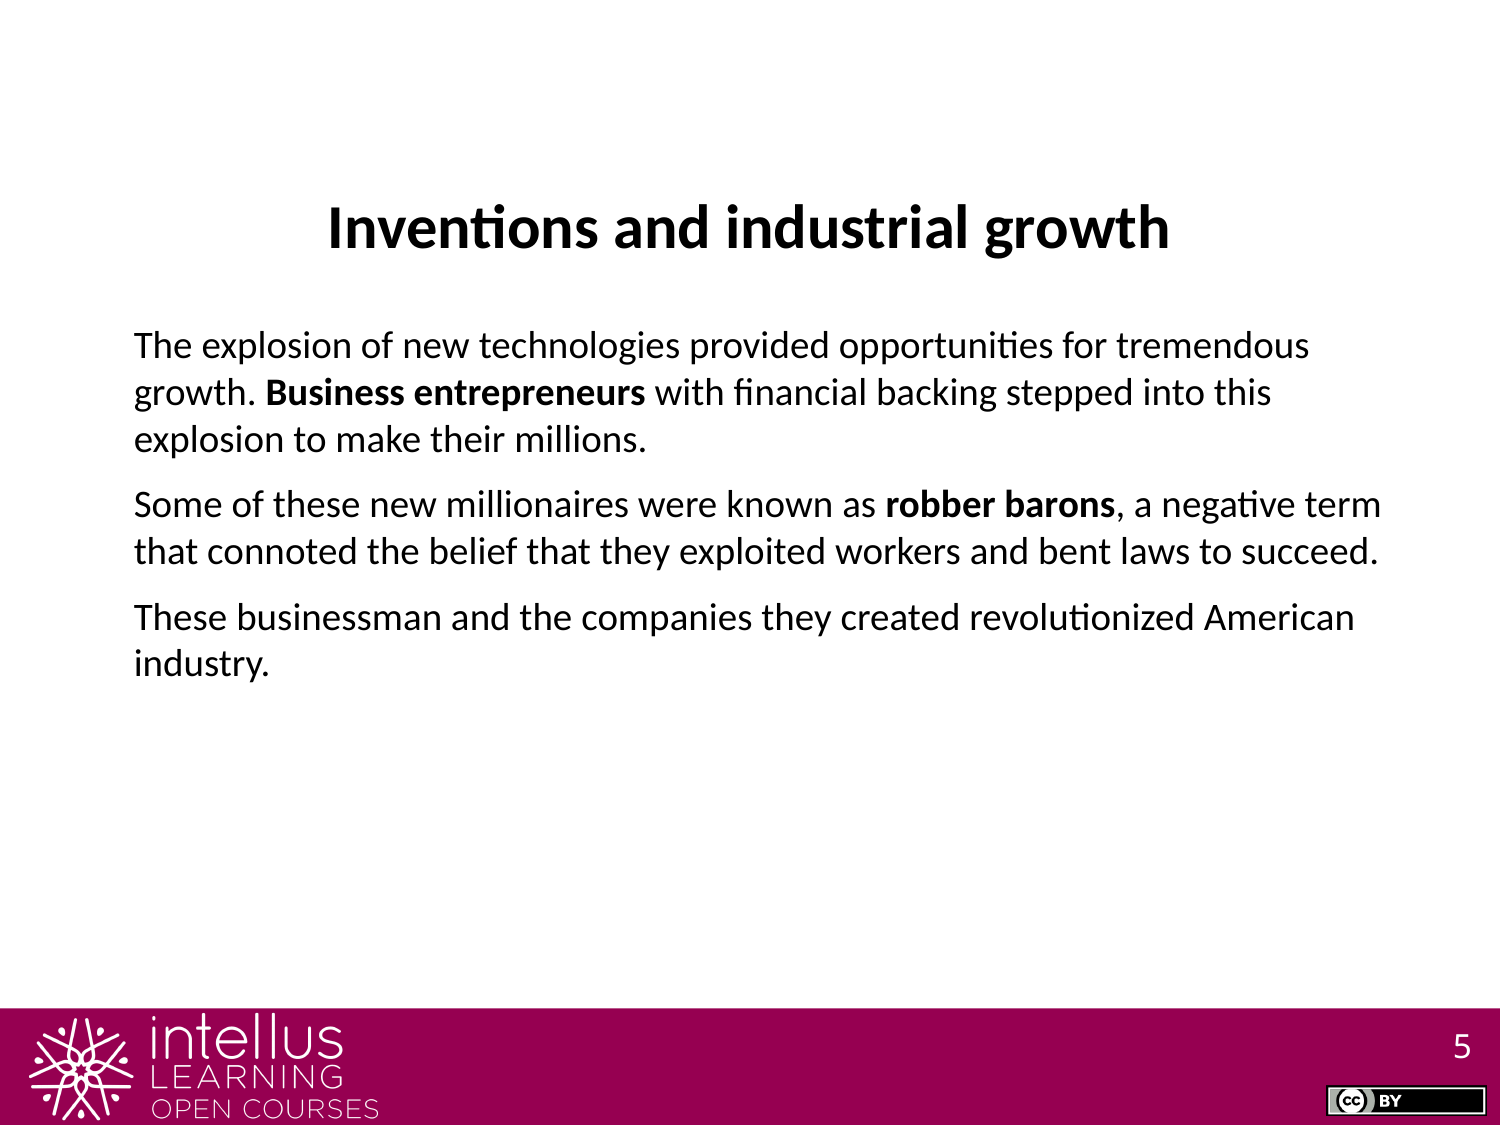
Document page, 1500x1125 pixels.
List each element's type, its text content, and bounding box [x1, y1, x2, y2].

picture [1326, 1085, 1487, 1116]
slide_number 5 [1136, 1018, 1487, 1079]
picture [28, 1008, 379, 1125]
text_box The explosion of new technologies provided opportunities for tremendous growth. Business entrepreneurs with financial backing stepped into this explosion to make their millions. Some of these new millionaires were known as robber barons, a negative term that connoted the belief that they exploited workers and bent laws to succeed. These businessman and the companies they created revolutionized American industry. [119, 311, 1408, 877]
text_box Inventions and industrial growth [74, 153, 1425, 295]
